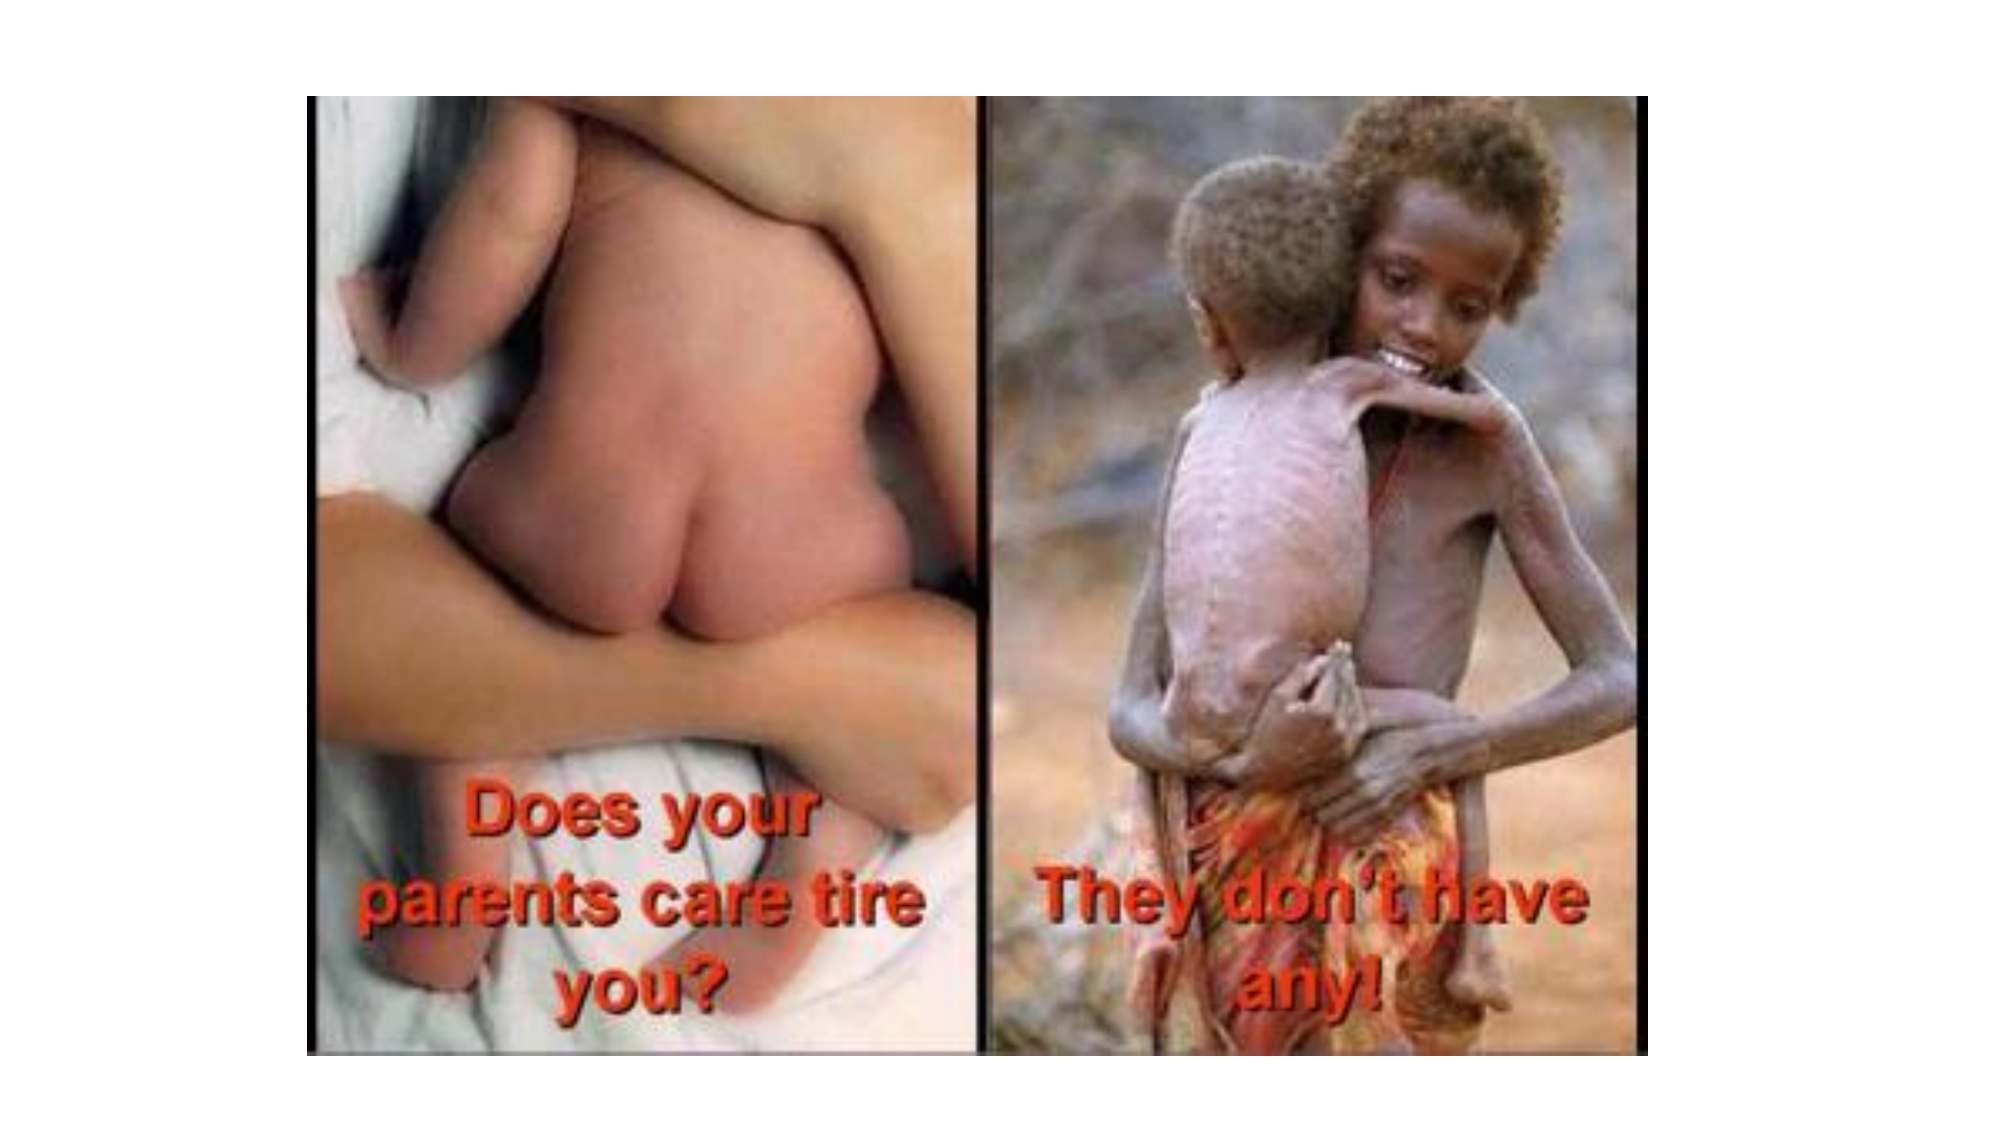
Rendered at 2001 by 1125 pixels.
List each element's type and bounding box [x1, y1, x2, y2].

picture [307, 96, 1648, 1056]
